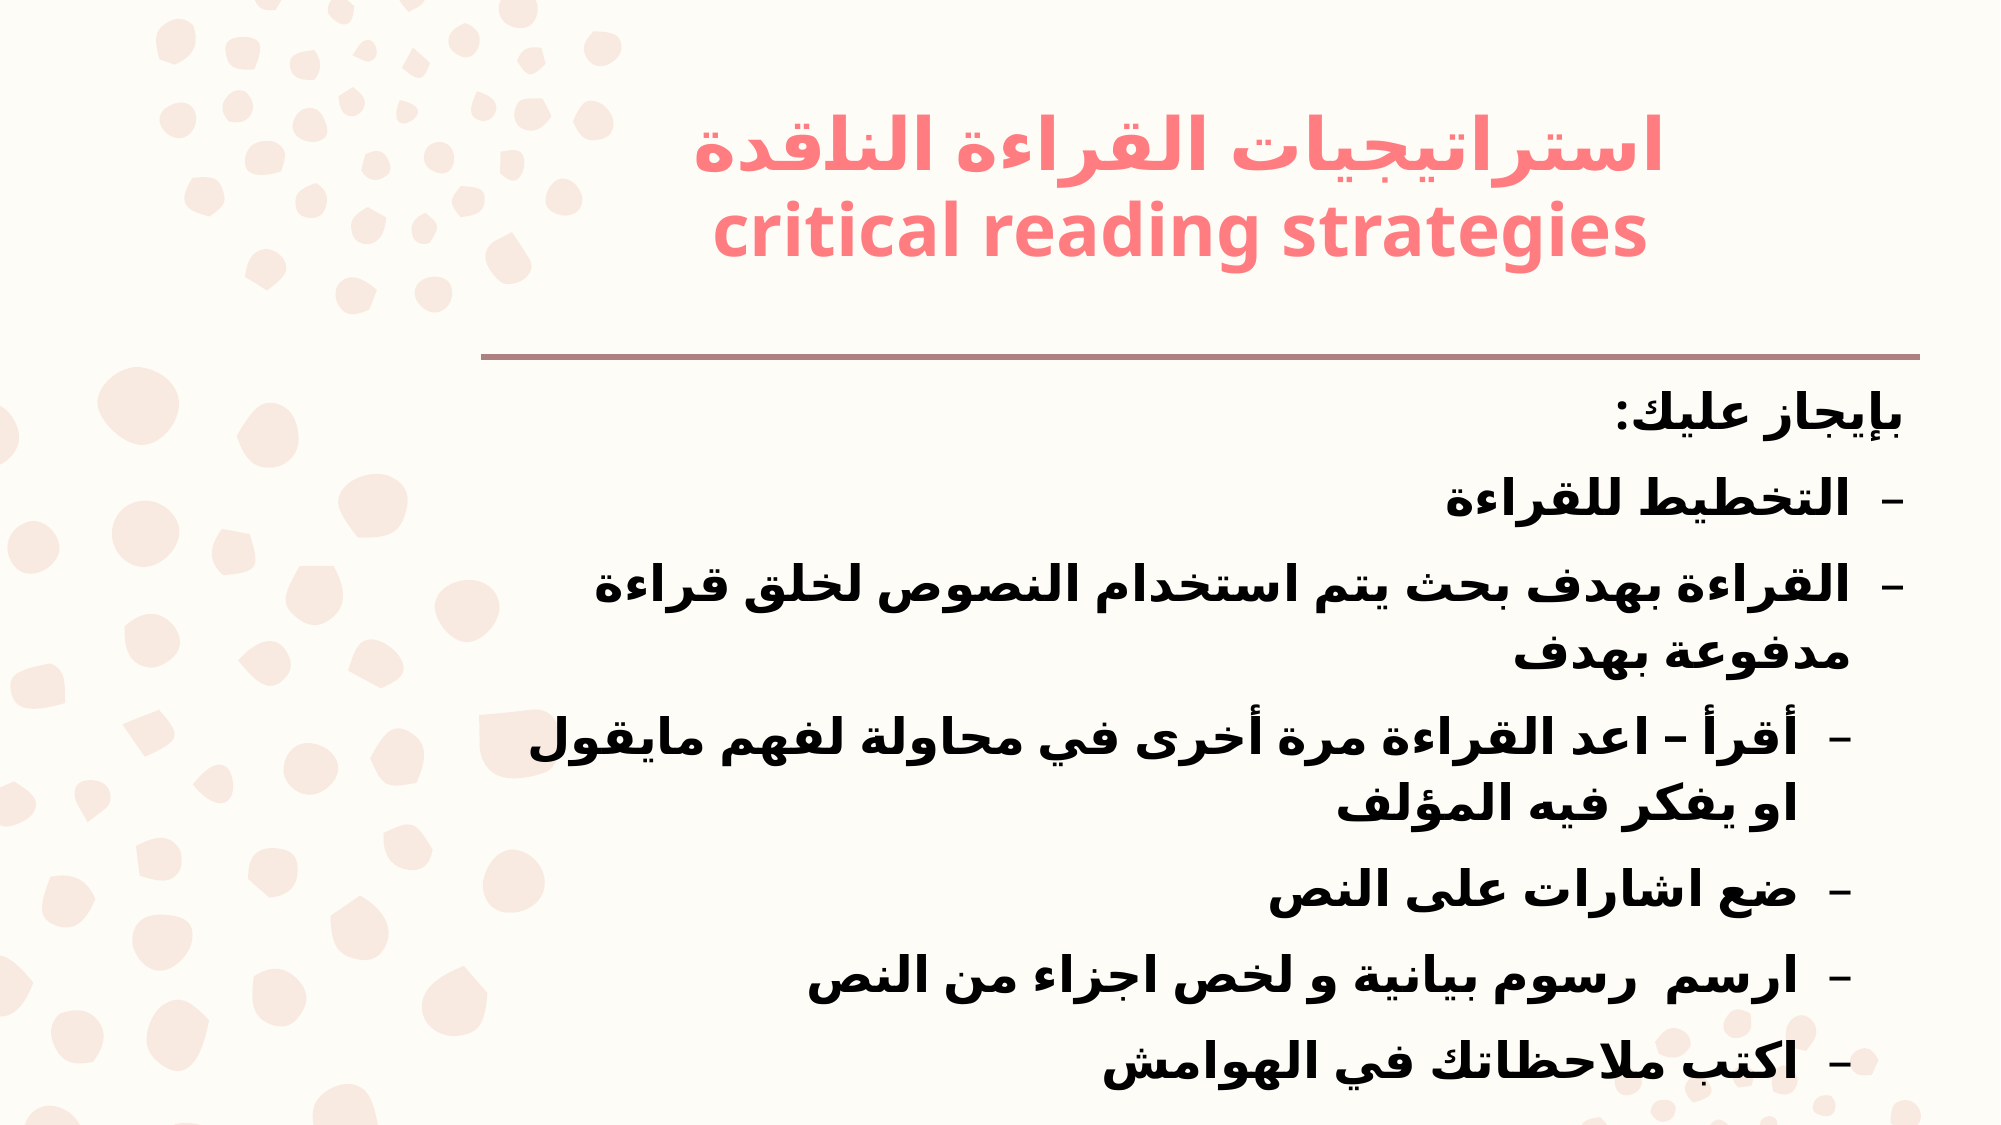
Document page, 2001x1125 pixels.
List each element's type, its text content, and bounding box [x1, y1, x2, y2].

title استراتيجيات القراءة الناقدة critical reading strategies [460, 93, 1920, 350]
list بإيجاز عليك: التخطيط للقراءة القراءة بهدف بحث يتم استخدام النصوص لخلق قراءة مدفوعة بهدف أقرأ – اعد القراءة مرة أخرى في محاولة لفهم مايقول او يفكر فيه المؤلف ضع اشارات على النص ارسم رسوم بيانية و لخص اجزاء من النص اكتب ملاحظاتك في الهوامش ماقبل القراءة داخل و خاج النص مسح النص – الانتباه لعلامات التنظيم – تنبؤ الفكرة الاساسية- تنبؤ الفكرة العامة [481, 365, 1920, 1125]
